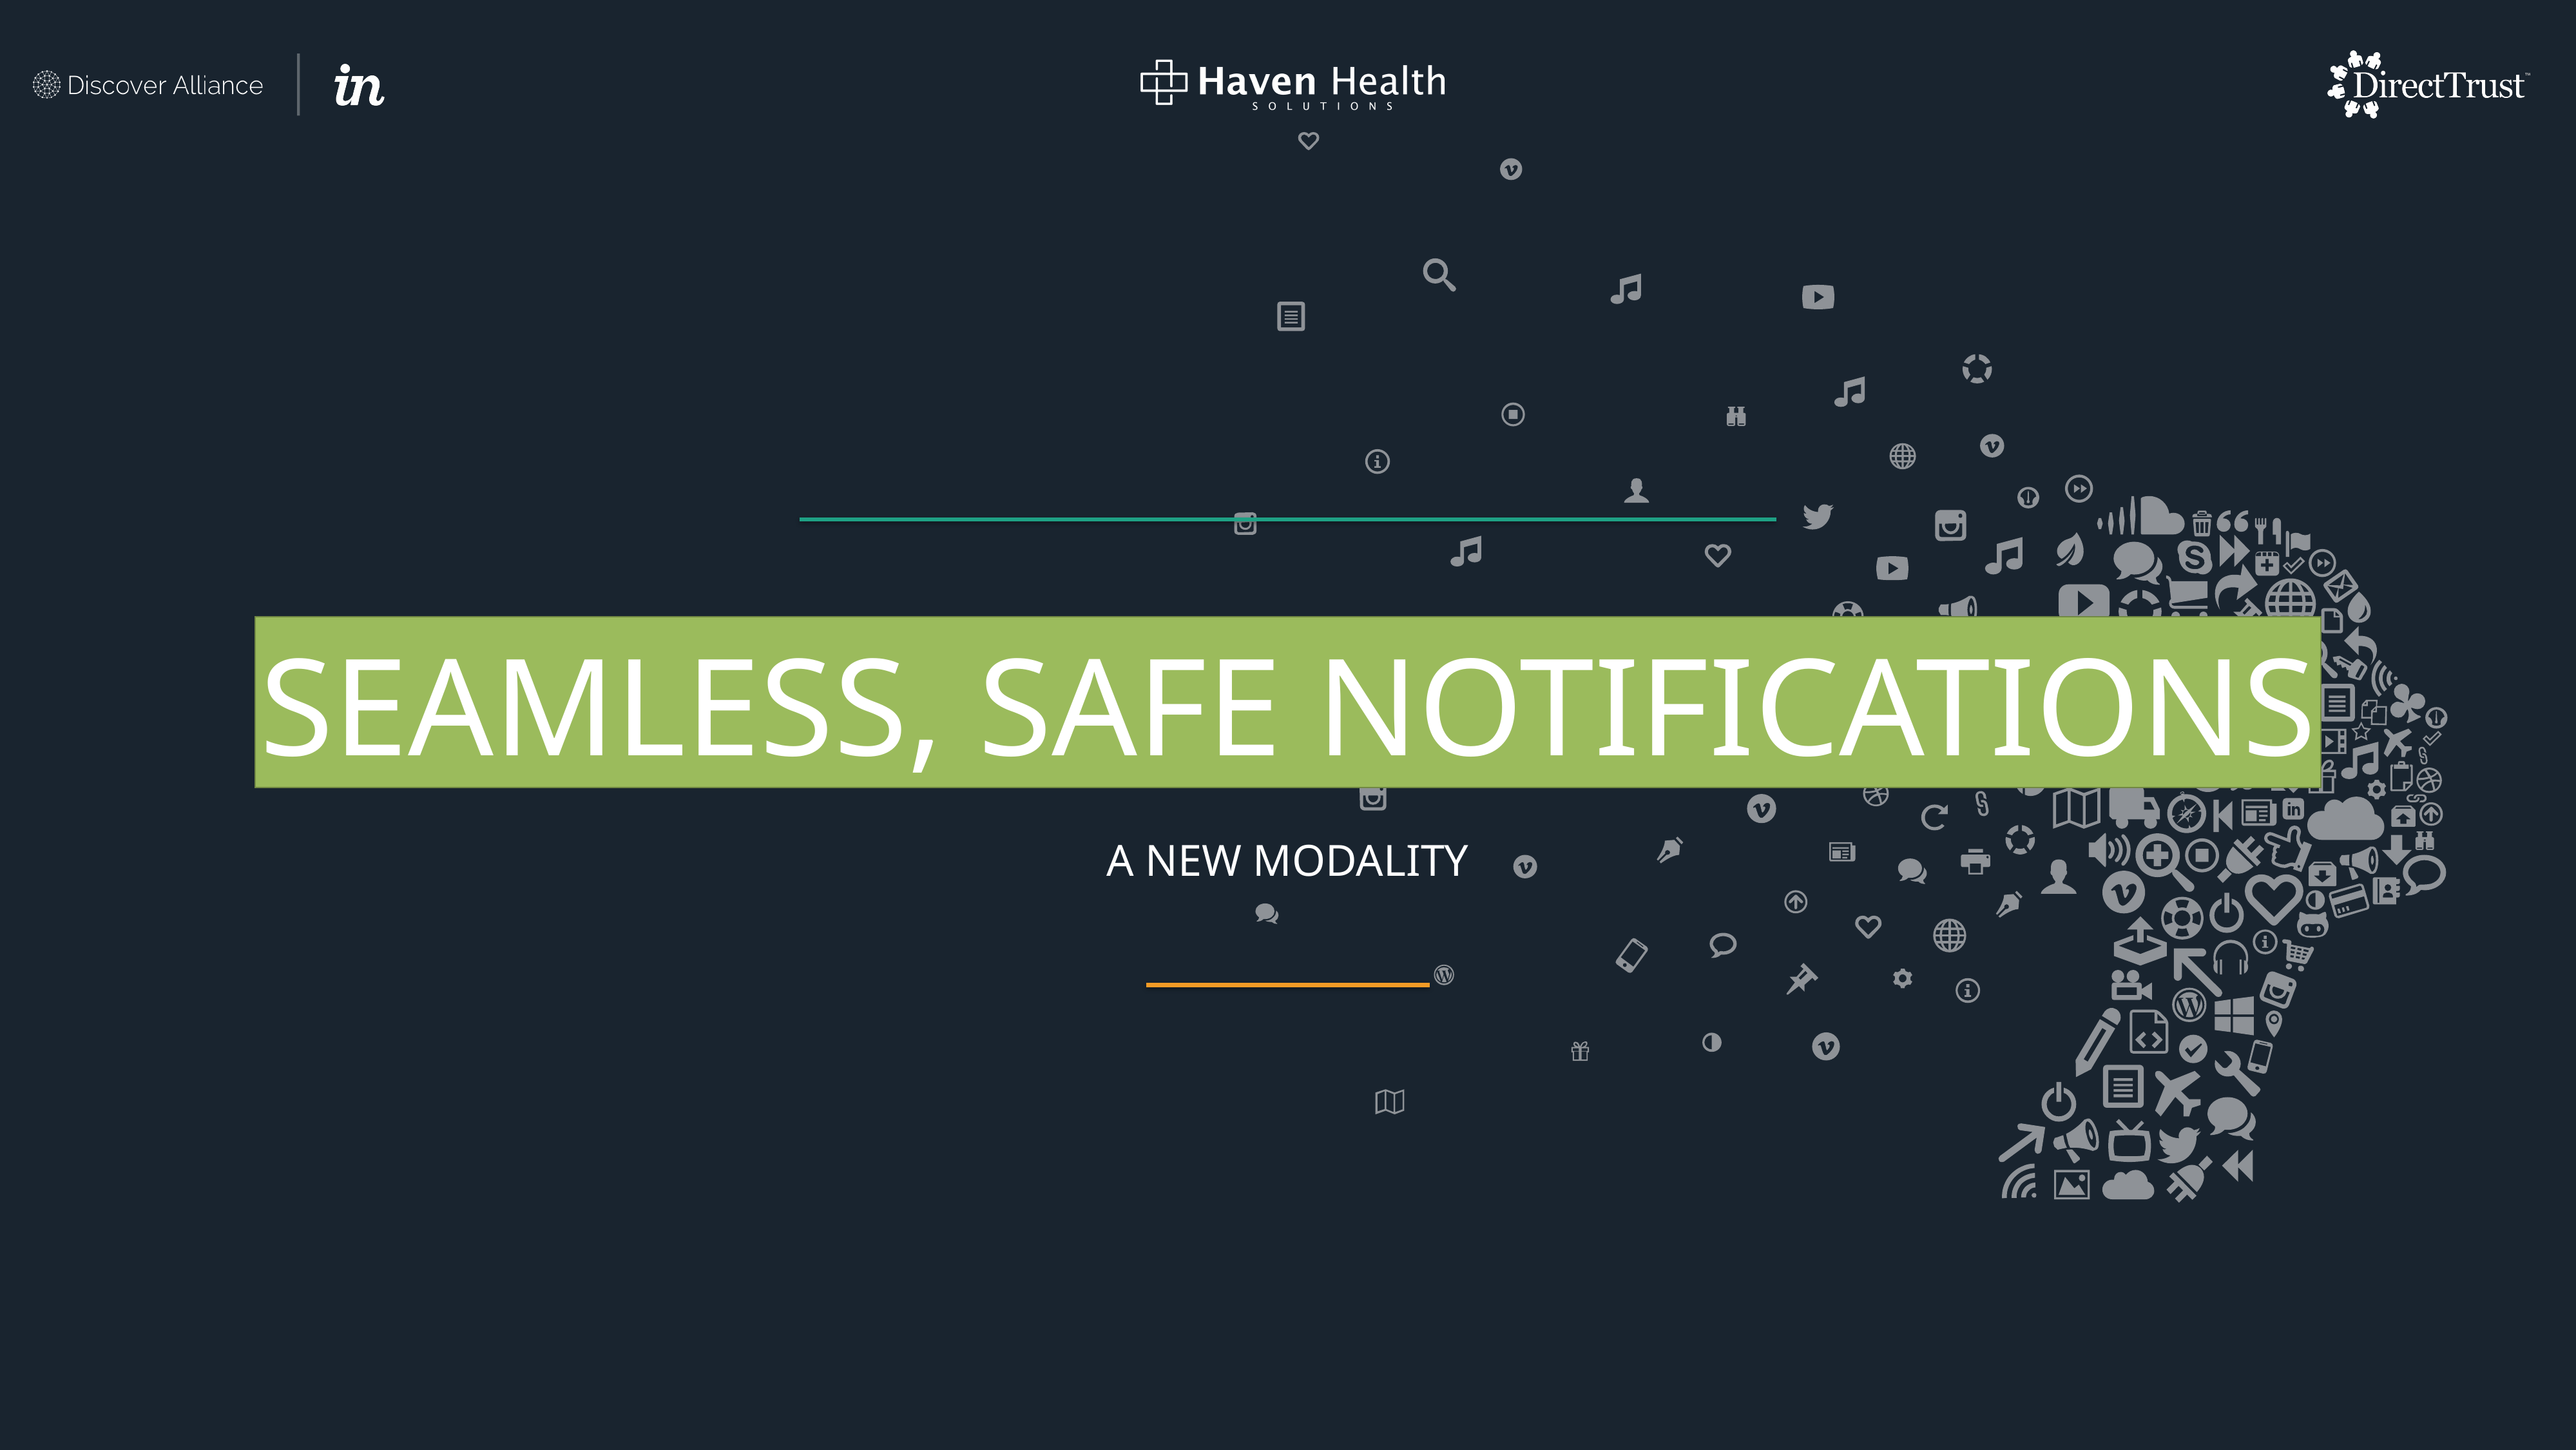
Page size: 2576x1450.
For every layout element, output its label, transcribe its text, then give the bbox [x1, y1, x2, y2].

text_box A NEW MODALITY [1102, 834, 1234, 891]
text_box SEAMLESS, SAFE NOTIFICATIONS [255, 617, 1234, 788]
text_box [33, 14, 2530, 155]
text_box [1234, 155, 2448, 1203]
